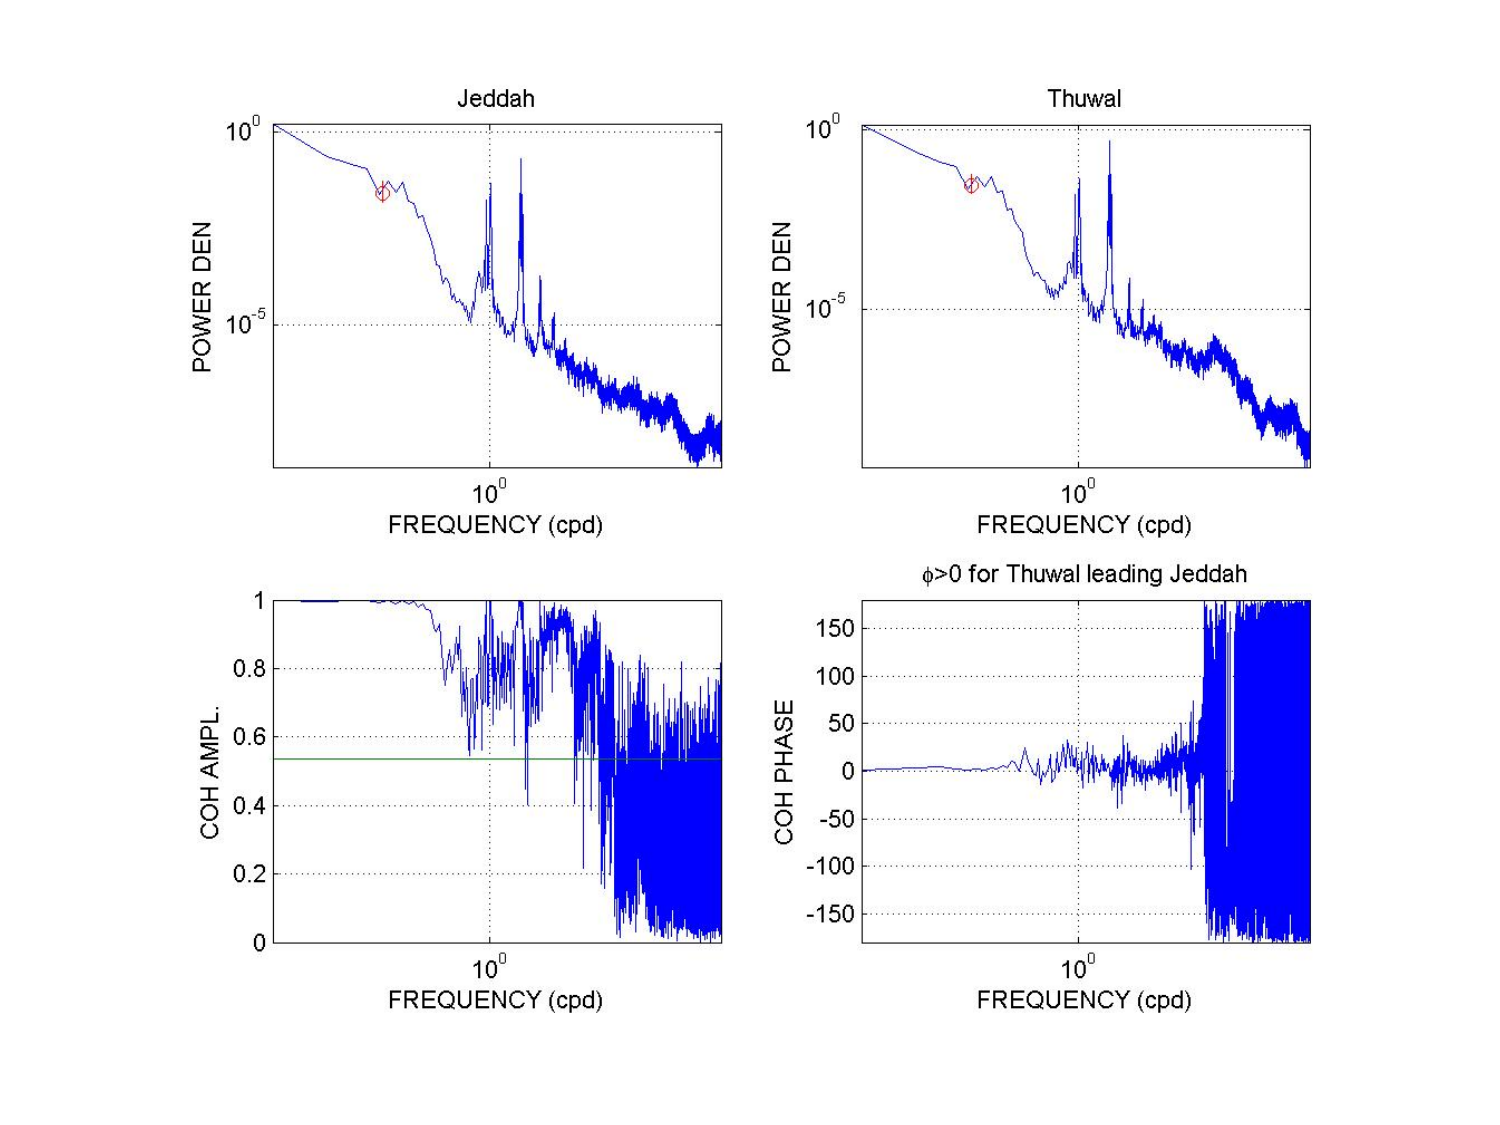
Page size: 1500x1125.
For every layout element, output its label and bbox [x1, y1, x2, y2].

list [99, 49, 1437, 1053]
